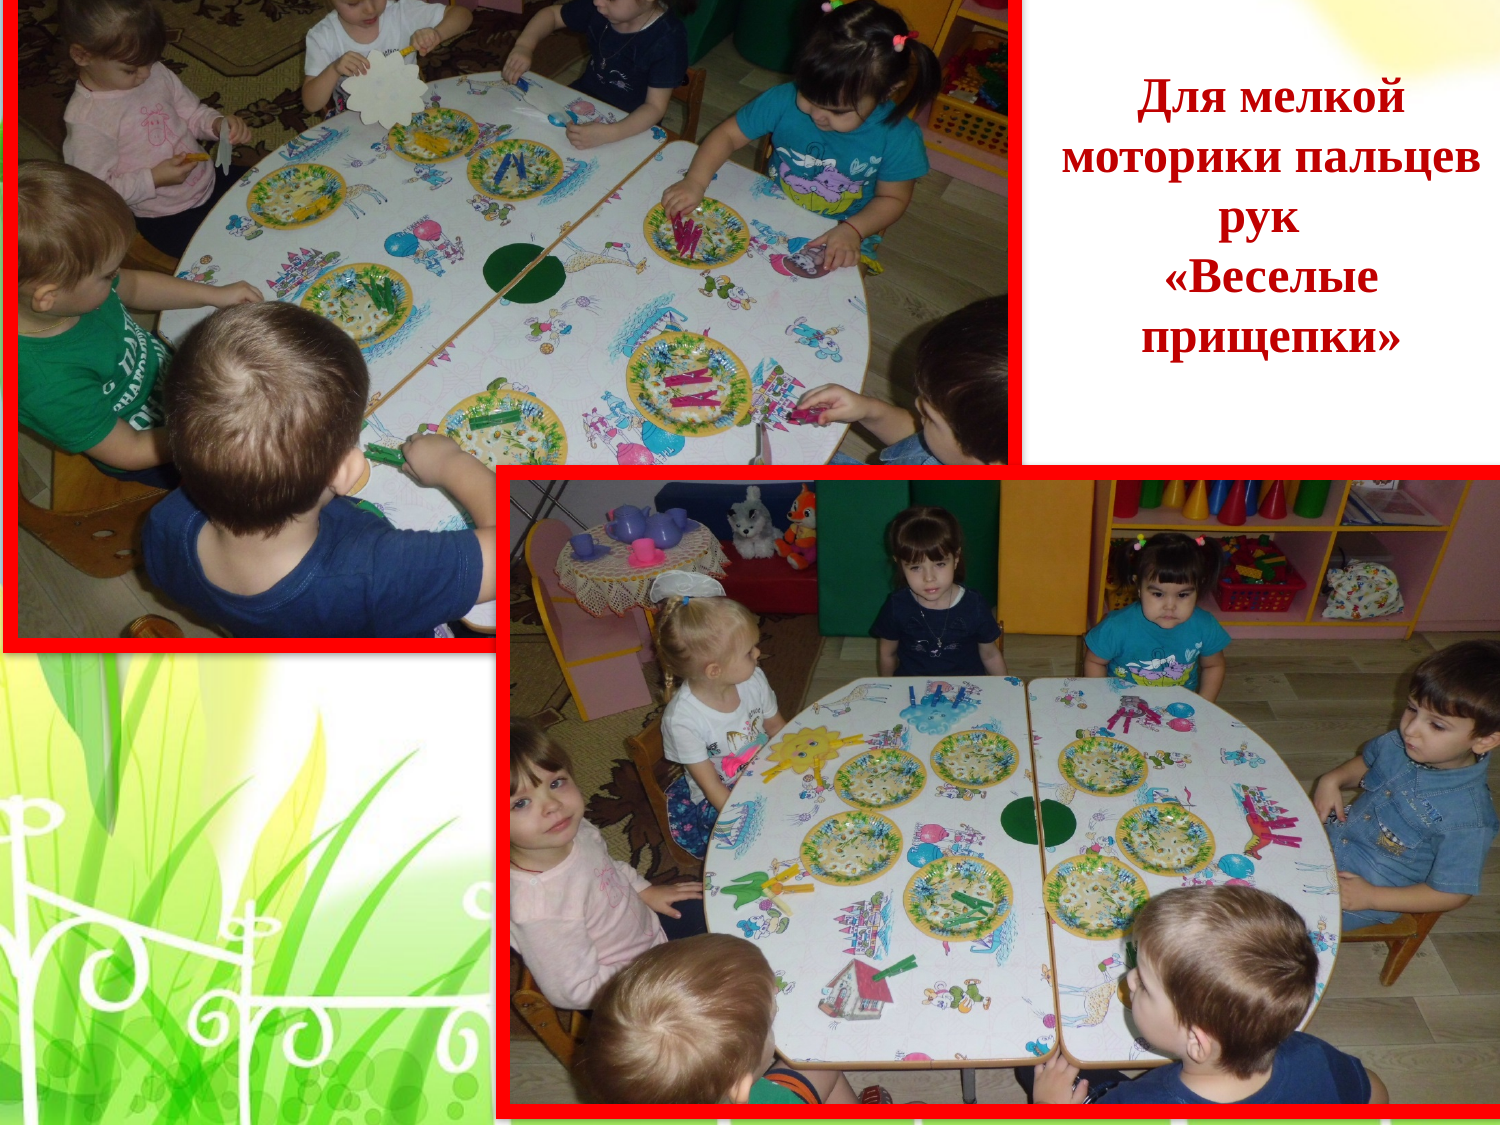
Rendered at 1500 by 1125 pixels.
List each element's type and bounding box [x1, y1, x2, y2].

list [509, 479, 1500, 1105]
picture [0, 0, 1500, 1125]
